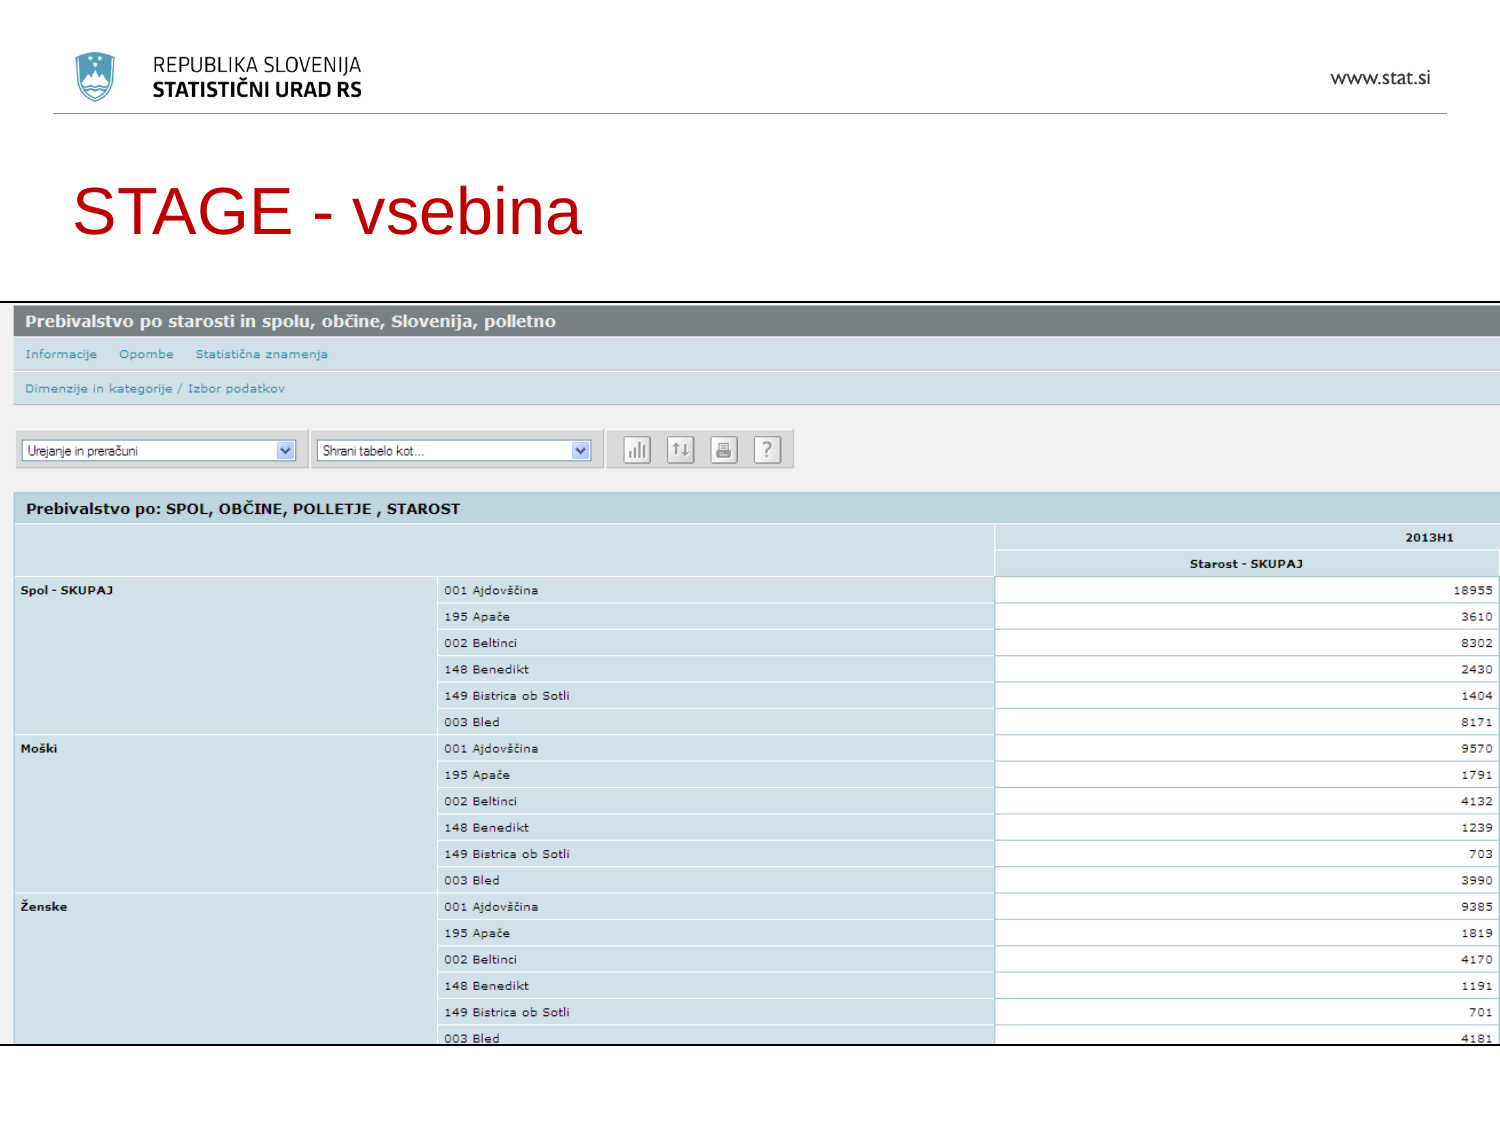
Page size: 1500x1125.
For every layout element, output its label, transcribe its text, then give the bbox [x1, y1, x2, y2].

picture [75, 52, 361, 102]
picture [1330, 62, 1432, 92]
text_box STAGE - vsebina [57, 160, 598, 256]
picture [0, 302, 1500, 1045]
